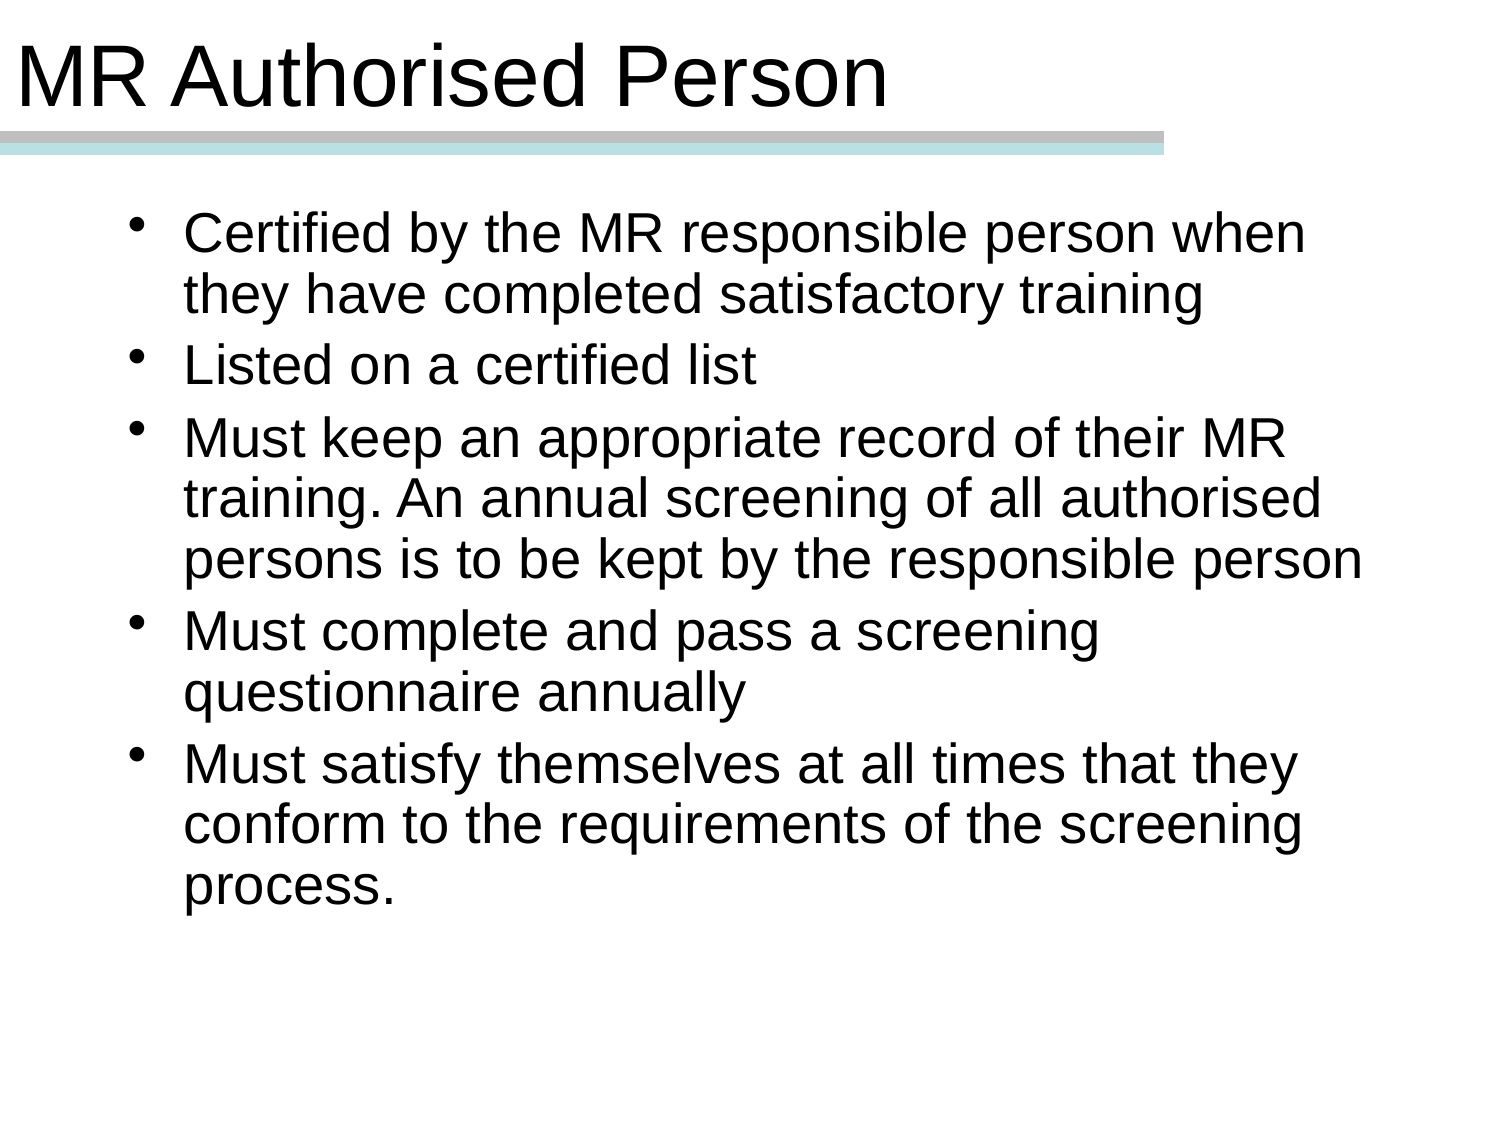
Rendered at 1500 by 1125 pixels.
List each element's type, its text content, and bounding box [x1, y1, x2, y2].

list Certified by the MR responsible person when they have completed satisfactory training Listed on a certified list Must keep an appropriate record of their MR training. An annual screening of all authorised persons is to be kept by the responsible person Must complete and pass a screening questionnaire annually Must satisfy themselves at all times that they conform to the requirements of the screening process. [112, 196, 1388, 1001]
title MR Authorised Person [0, 0, 1276, 144]
